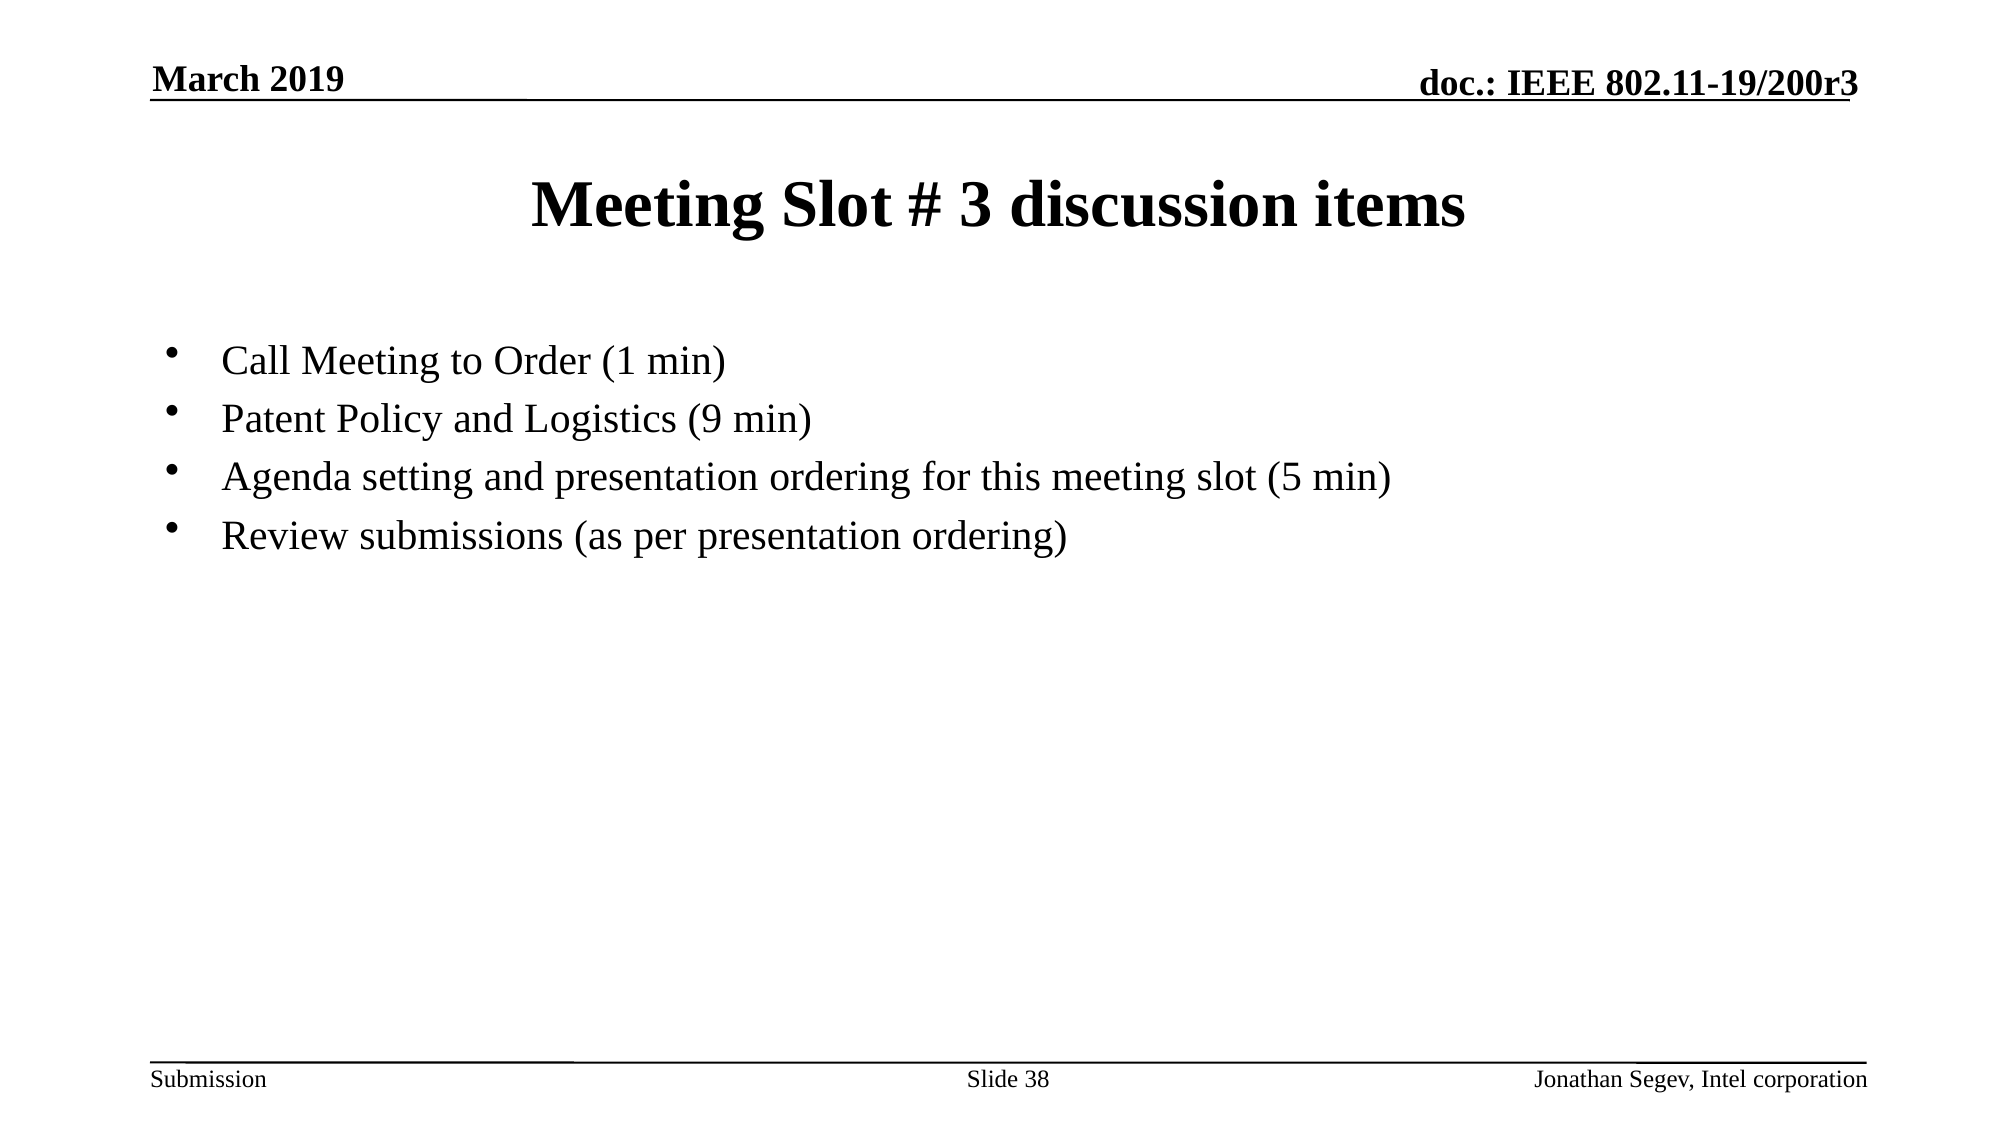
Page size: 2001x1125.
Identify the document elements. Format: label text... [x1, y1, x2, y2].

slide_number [152, 54, 563, 100]
list Call Meeting to Order (1 min) Patent Policy and Logistics (9 min) Agenda setting and presentation ordering for this meeting slot (5 min) Review submissions (as per presentation ordering) [149, 324, 1850, 1000]
slide_number Slide 38 [950, 1061, 1067, 1123]
footer Jonathan Segev, Intel corporation [1171, 1061, 1869, 1093]
title Meeting Slot # 3 discussion items [149, 112, 1850, 288]
